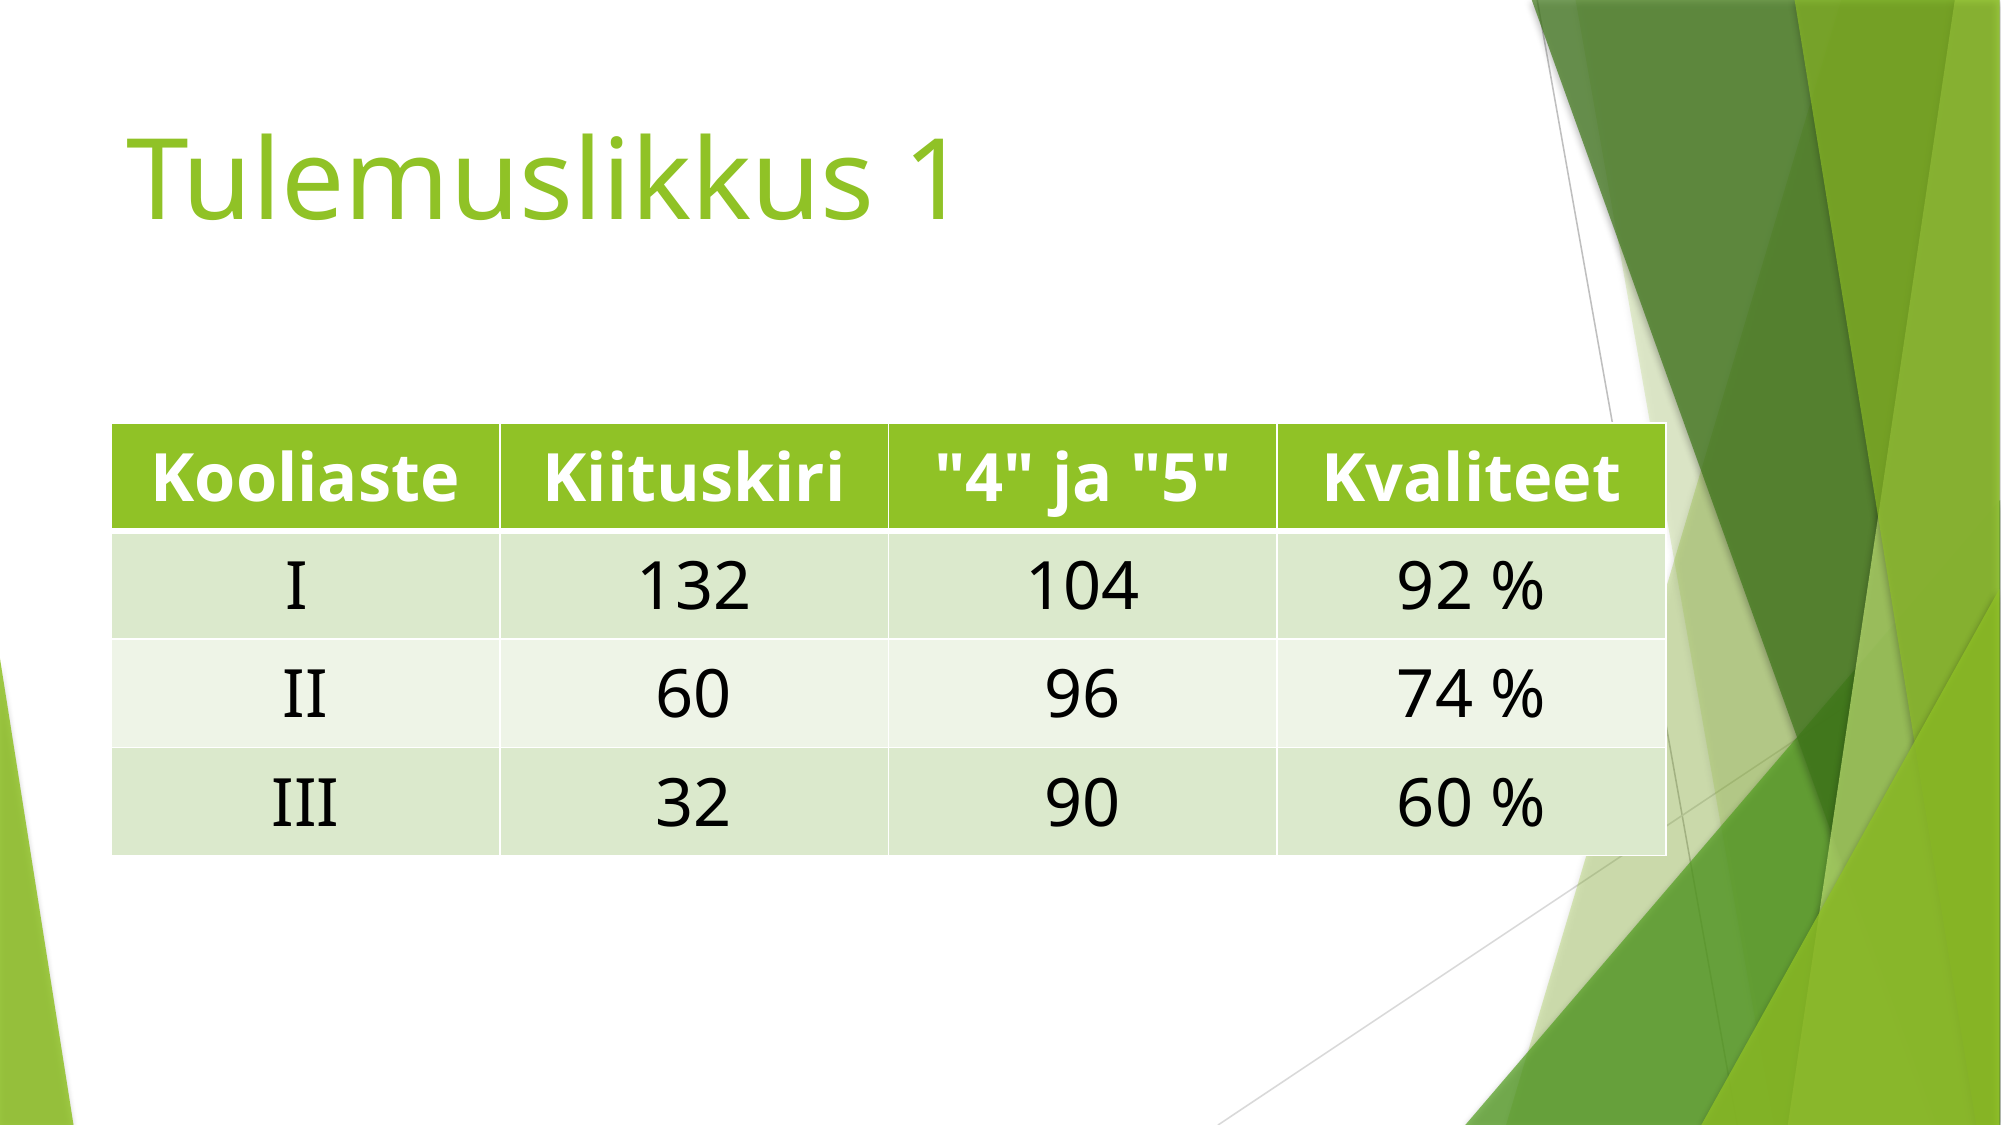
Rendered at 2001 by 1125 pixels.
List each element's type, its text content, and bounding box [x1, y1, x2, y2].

table_cell 32 [501, 748, 888, 855]
table_cell 132 [501, 534, 888, 638]
table_cell 60 % [1278, 748, 1665, 855]
table_header Kooliaste [112, 424, 499, 528]
table_cell I [112, 534, 499, 638]
table_cell 92 % [1278, 534, 1665, 638]
table_cell 90 [889, 748, 1276, 855]
table_cell 104 [889, 534, 1276, 638]
table_cell III [112, 748, 499, 855]
table_header "4" ja "5" [889, 424, 1276, 528]
table_cell 74 % [1278, 640, 1665, 747]
table_cell 60 [501, 640, 888, 747]
title Tulemuslikkus 1 [111, 99, 1522, 317]
table_cell 96 [889, 640, 1276, 747]
table_cell II [112, 640, 499, 747]
table_header Kvaliteet [1278, 424, 1665, 528]
table_header Kiituskiri [501, 424, 888, 528]
